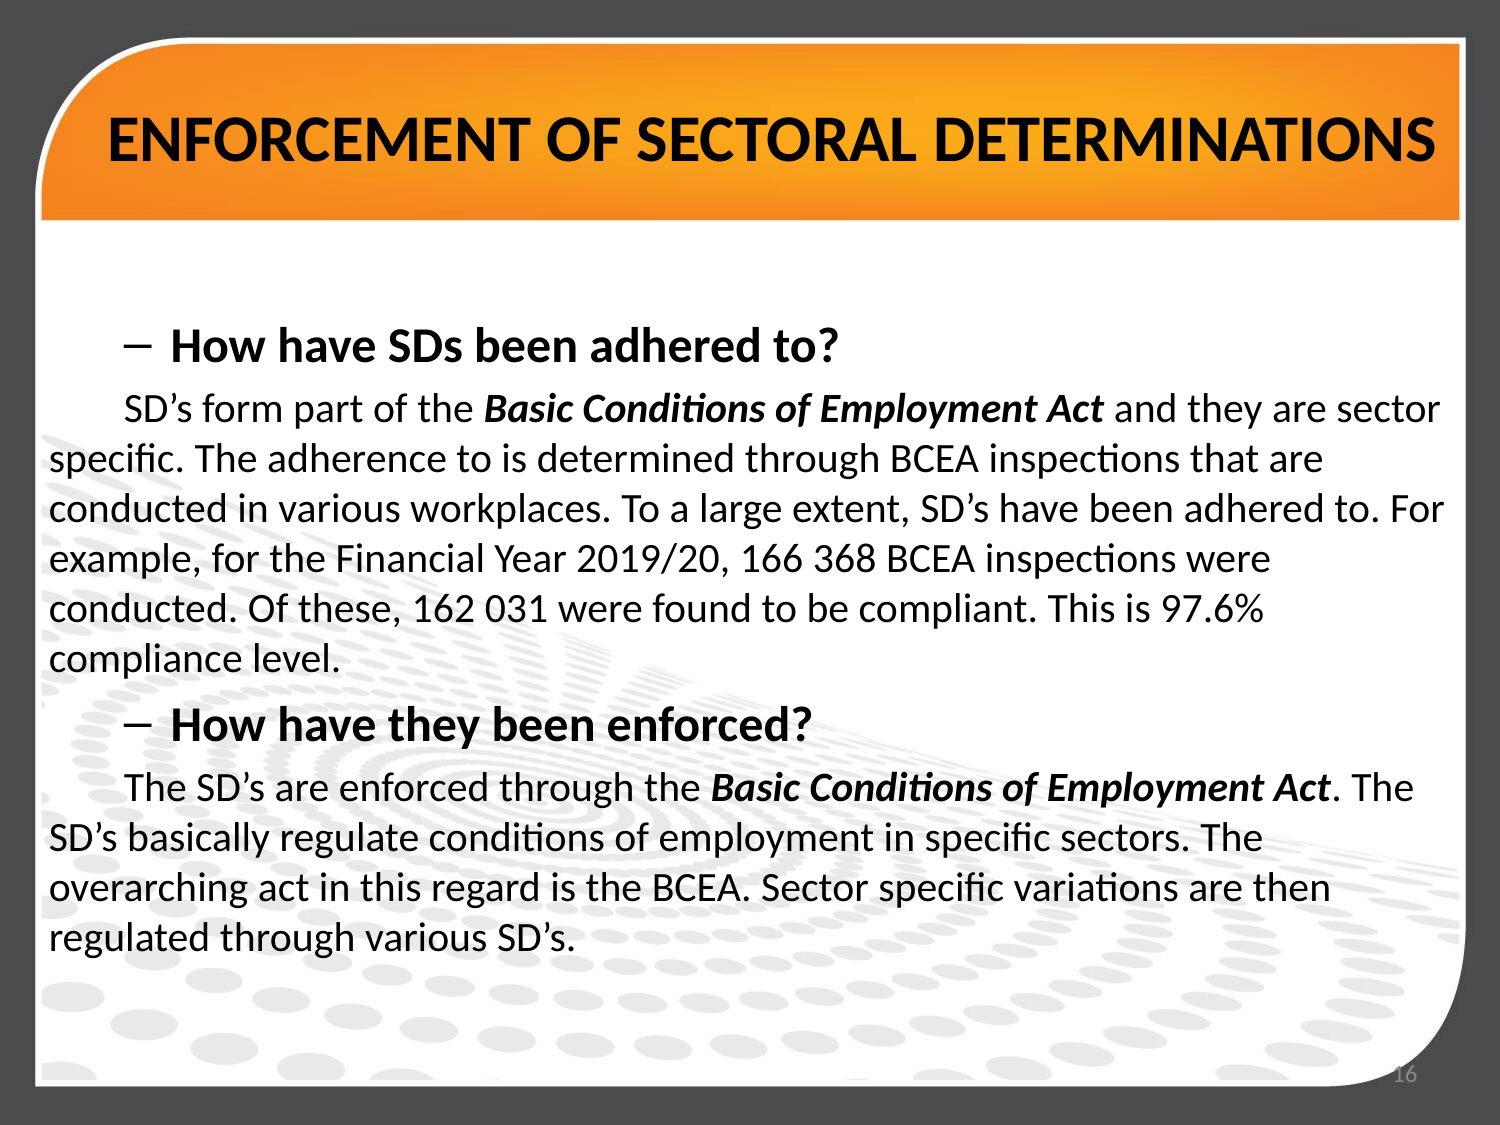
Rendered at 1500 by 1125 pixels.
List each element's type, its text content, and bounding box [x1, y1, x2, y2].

title ENFORCEMENT OF SECTORAL DETERMINATIONS [74, 44, 1472, 224]
picture [0, 0, 1500, 1125]
slide_number 16 [1382, 1051, 1426, 1094]
list How have SDs been adhered to? SD’s form part of the Basic Conditions of Employment Act and they are sector specific. The adherence to is determined through BCEA inspections that are conducted in various workplaces. To a large extent, SD’s have been adhered to. For example, for the Financial Year 2019/20, 166 368 BCEA inspections were conducted. Of these, 162 031 were found to be compliant. This is 97.6% compliance level. How have they been enforced? The SD’s are enforced through the Basic Conditions of Employment Act. The SD’s basically regulate conditions of employment in specific sectors. The overarching act in this regard is the BCEA. Sector specific variations are then regulated through various SD’s. [40, 224, 1472, 1006]
